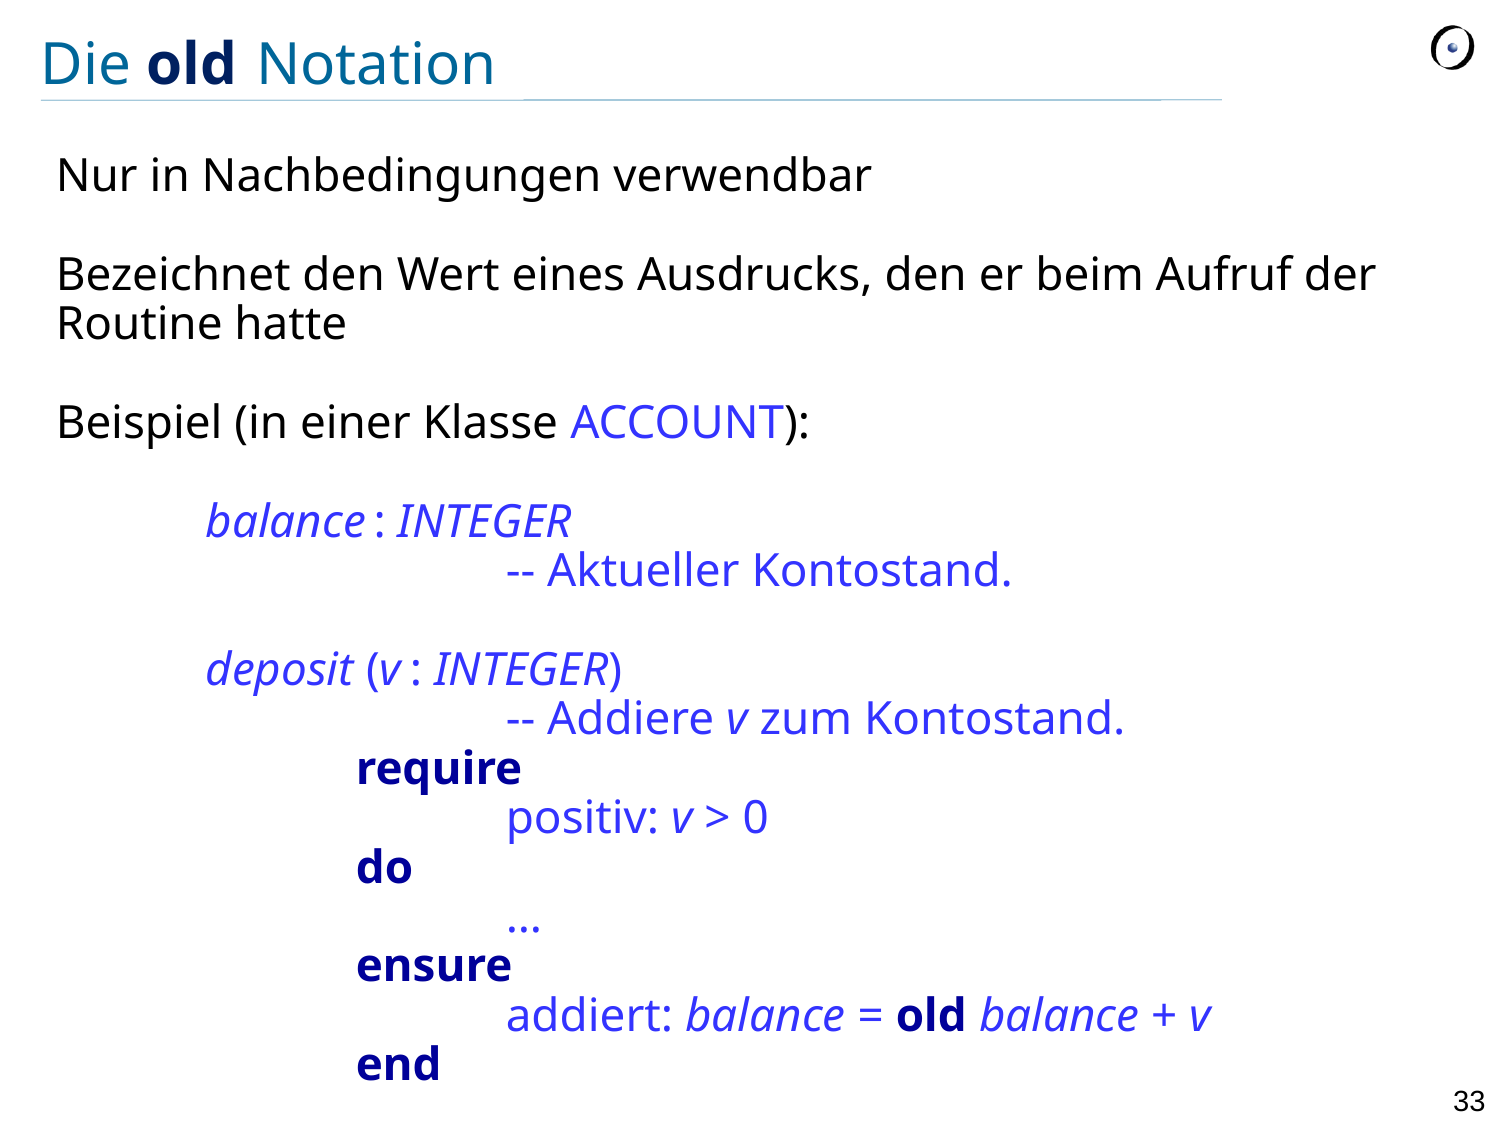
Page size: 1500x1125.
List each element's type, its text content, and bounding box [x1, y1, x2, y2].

picture [1429, 20, 1476, 72]
title Die old Notation [40, 18, 1344, 91]
list Nur in Nachbedingungen verwendbar Bezeichnet den Wert eines Ausdrucks, den er beim Aufruf der Routine hatte Beispiel (in einer Klasse ACCOUNT): balance : INTEGER -- Aktueller Kontostand. deposit (v : INTEGER) -- Addiere v zum Kontostand. require positiv: v > 0 do … ensure addiert: balance = old balance + v end [40, 143, 1451, 1071]
